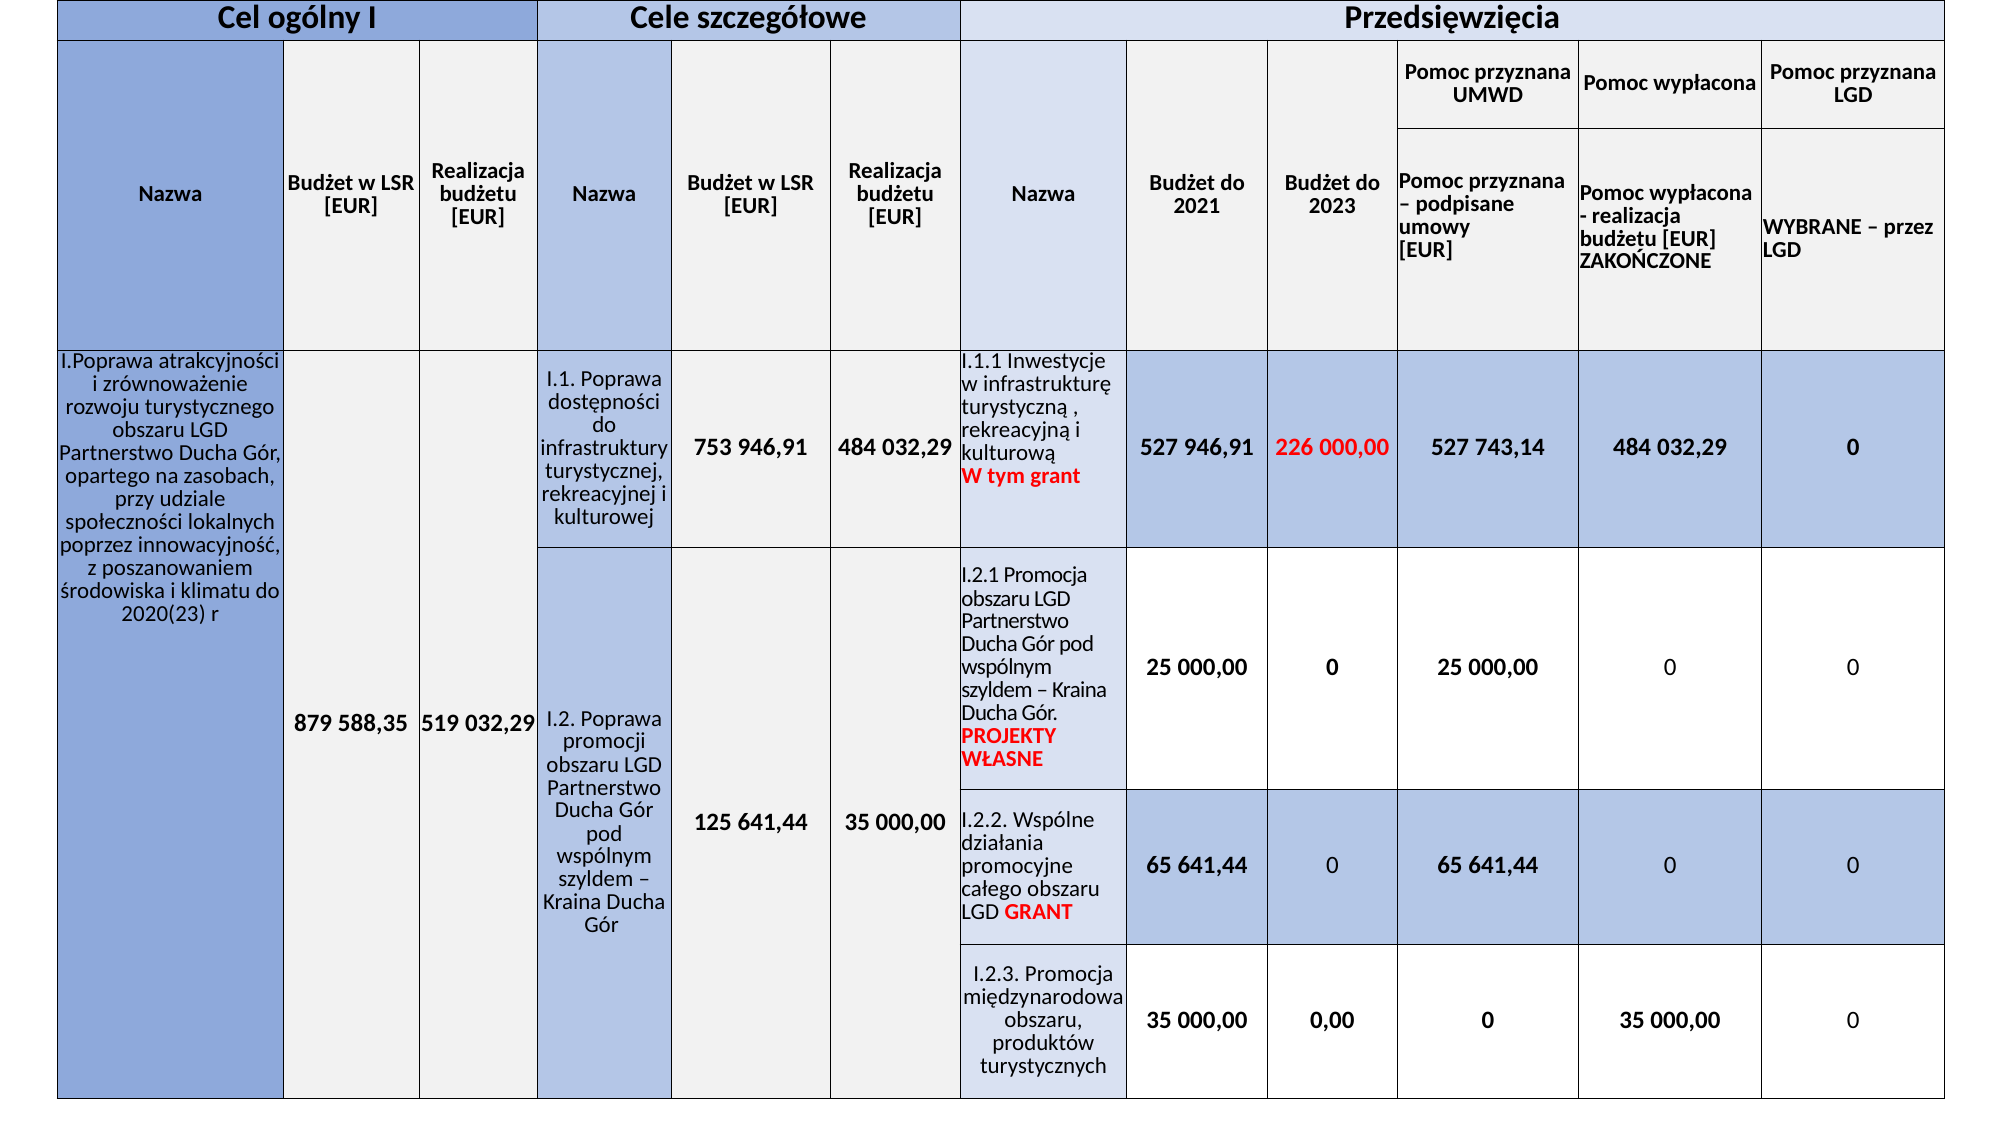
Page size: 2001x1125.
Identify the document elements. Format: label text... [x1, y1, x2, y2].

table_cell I.Poprawa atrakcyjności i zrównoważenie rozwoju turystycznego obszaru LGD Partnerstwo Ducha Gór, opartego na zasobach, przy udziale społeczności lokalnych poprzez innowacyjność, z poszanowaniem środowiska i klimatu do 2020(23) r [58, 351, 283, 1098]
table_cell Pomoc przyznana – podpisane umowy [EUR] [1398, 129, 1578, 350]
table_cell Realizacja budżetu [EUR] [420, 41, 537, 350]
table_cell Budżet w LSR [EUR] [672, 41, 830, 350]
table_cell Realizacja budżetu [EUR] [831, 41, 960, 350]
table_cell 0 [1579, 790, 1761, 944]
table_cell Budżet w LSR [EUR] [284, 41, 419, 350]
table_cell 0 [1398, 945, 1578, 1098]
table_cell 35 000,00 [1127, 945, 1267, 1098]
table_header Przedsięwzięcia [961, 1, 1944, 40]
table_cell I.2. Poprawa promocji obszaru LGD Partnerstwo Ducha Gór pod wspólnym szyldem – Kraina Ducha Gór [538, 548, 671, 1098]
table_header Cele szczegółowe [538, 1, 960, 40]
table_cell 0,00 [1268, 945, 1397, 1098]
table_cell I.2.3. Promocja międzynarodowa obszaru, produktów turystycznych [961, 945, 1126, 1098]
table_cell 484 032,29 [1579, 351, 1761, 547]
table_cell 0 [1762, 790, 1944, 944]
table_cell 527 743,14 [1398, 351, 1578, 547]
table_cell 0 [1268, 548, 1397, 789]
table_cell I.2.1 Promocja obszaru LGD Partnerstwo Ducha Gór pod wspólnym szyldem – Kraina Ducha Gór. PROJEKTY WŁASNE [961, 548, 1126, 789]
table_cell Pomoc wypłacona - realizacja budżetu [EUR] ZAKOŃCZONE [1579, 129, 1761, 350]
table_cell I.2.2. Wspólne działania promocyjne całego obszaru LGD GRANT [961, 790, 1126, 944]
table_cell WYBRANE – przez LGD [1762, 129, 1944, 350]
table_cell 0 [1762, 351, 1944, 547]
table_cell 753 946,91 [672, 351, 830, 547]
table_cell Nazwa [961, 41, 1126, 350]
table_cell I.1. Poprawa dostępności do infrastruktury turystycznej, rekreacyjnej i kulturowej [538, 351, 671, 547]
table_cell 519 032,29 [420, 351, 537, 1098]
table_cell Pomoc przyznana UMWD [1398, 41, 1578, 128]
table_header Cel ogólny I [58, 1, 537, 40]
table_cell 35 000,00 [1579, 945, 1761, 1098]
table_cell I.1.1 Inwestycje w infrastrukturę turystyczną , rekreacyjną i kulturową W tym grant [961, 351, 1126, 547]
table_cell 0 [1762, 548, 1944, 789]
table_cell Budżet do 2021 [1127, 41, 1267, 350]
table_cell Pomoc wypłacona [1579, 41, 1761, 128]
table_cell 35 000,00 [831, 548, 960, 1098]
table_cell 484 032,29 [831, 351, 960, 547]
table_cell Nazwa [538, 41, 671, 350]
table_cell 879 588,35 [284, 351, 419, 1098]
table_cell 25 000,00 [1398, 548, 1578, 789]
table_cell 527 946,91 [1127, 351, 1267, 547]
table_cell Pomoc przyznana LGD [1762, 41, 1944, 128]
table_cell 65 641,44 [1398, 790, 1578, 944]
table_cell Budżet do 2023 [1268, 41, 1397, 350]
table_cell 125 641,44 [672, 548, 830, 1098]
table_cell 0 [1268, 790, 1397, 944]
table_cell Nazwa [58, 41, 283, 350]
table_cell 0 [1579, 548, 1761, 789]
table_cell 0 [1762, 945, 1944, 1098]
table_cell 25 000,00 [1127, 548, 1267, 789]
table_cell 226 000,00 [1268, 351, 1397, 547]
table_cell 65 641,44 [1127, 790, 1267, 944]
